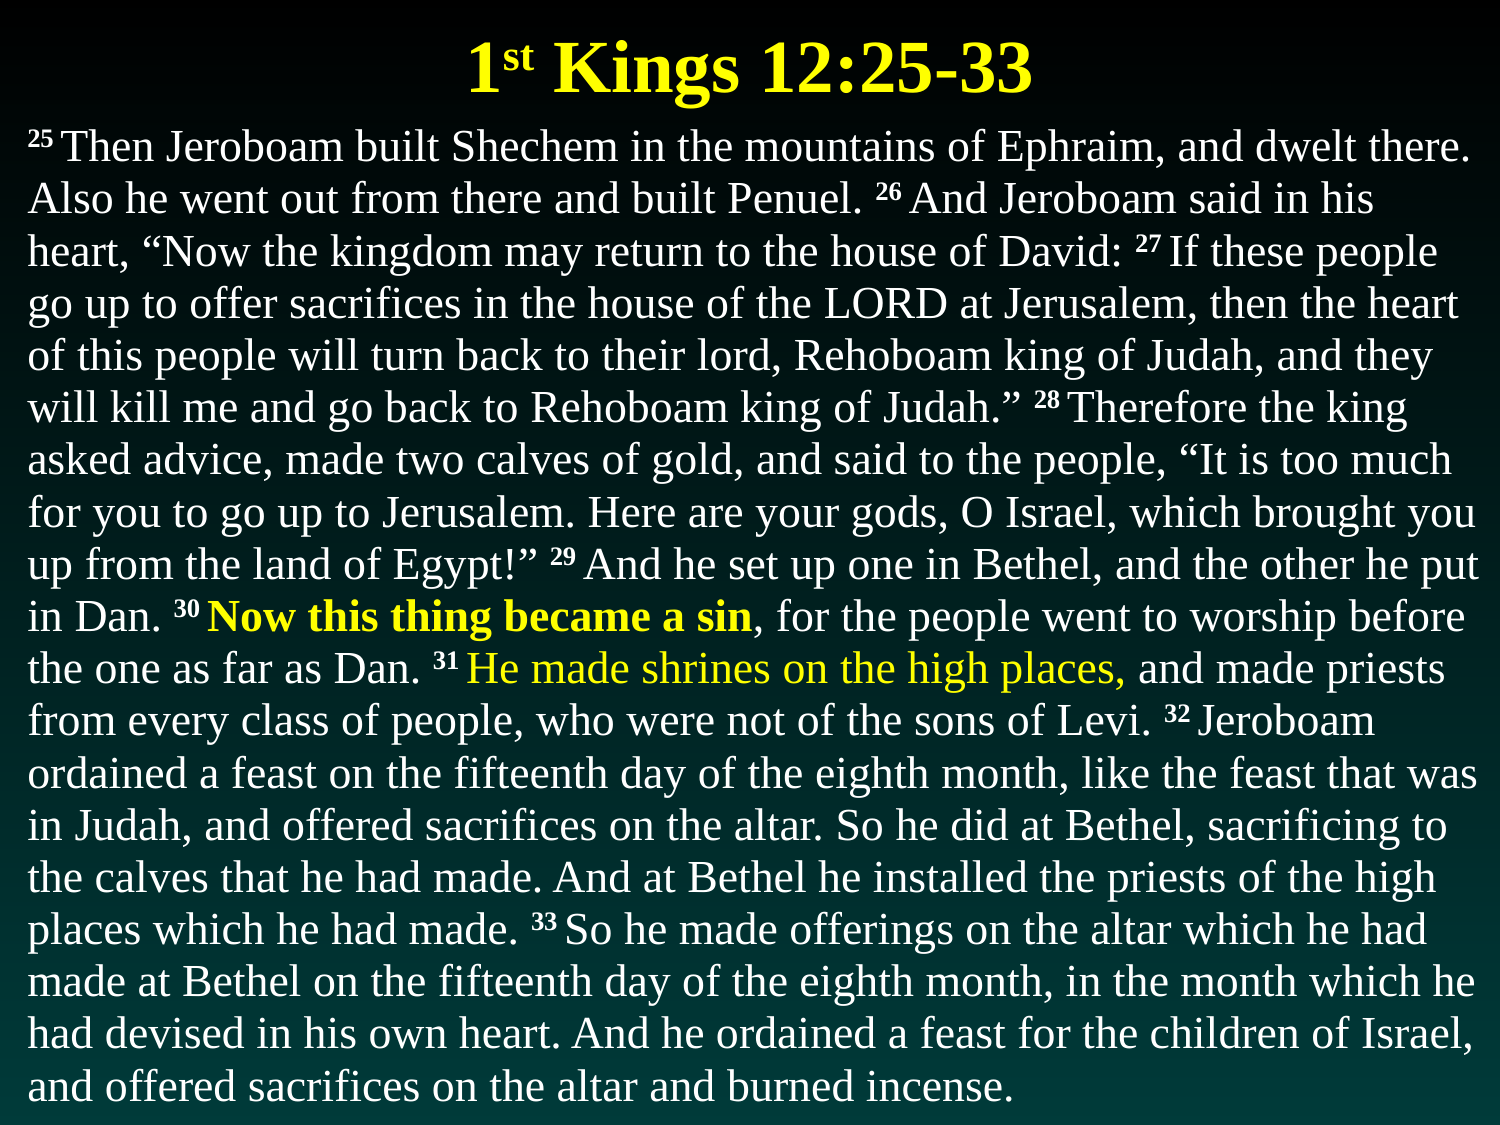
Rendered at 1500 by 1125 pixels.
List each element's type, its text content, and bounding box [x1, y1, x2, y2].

text_box 25 Then Jeroboam built Shechem in the mountains of Ephraim, and dwelt there. Also he went out from there and built Penuel. 26 And Jeroboam said in his heart, “Now the kingdom may return to the house of David: 27 If these people go up to offer sacrifices in the house of the Lord at Jerusalem, then the heart of this people will turn back to their lord, Rehoboam king of Judah, and they will kill me and go back to Rehoboam king of Judah.” 28 Therefore the king asked advice, made two calves of gold, and said to the people, “It is too much for you to go up to Jerusalem. Here are your gods, O Israel, which brought you up from the land of Egypt!” 29 And he set up one in Bethel, and the other he put in Dan. 30 Now this thing became a sin, for the people went to worship before the one as far as Dan. 31 He made shrines on the high places, and made priests from every class of people, who were not of the sons of Levi. 32 Jeroboam ordained a feast on the fifteenth day of the eighth month, like the feast that was in Judah, and offered sacrifices on the altar. So he did at Bethel, sacrificing to the calves that he had made. And at Bethel he installed the priests of the high places which he had made. 33 So he made offerings on the altar which he had made at Bethel on the fifteenth day of the eighth month, in the month which he had devised in his own heart. And he ordained a feast for the children of Israel, and offered sacrifices on the altar and burned incense. [12, 112, 1500, 1120]
title 1st Kings 12:25-33 [74, 0, 1426, 112]
